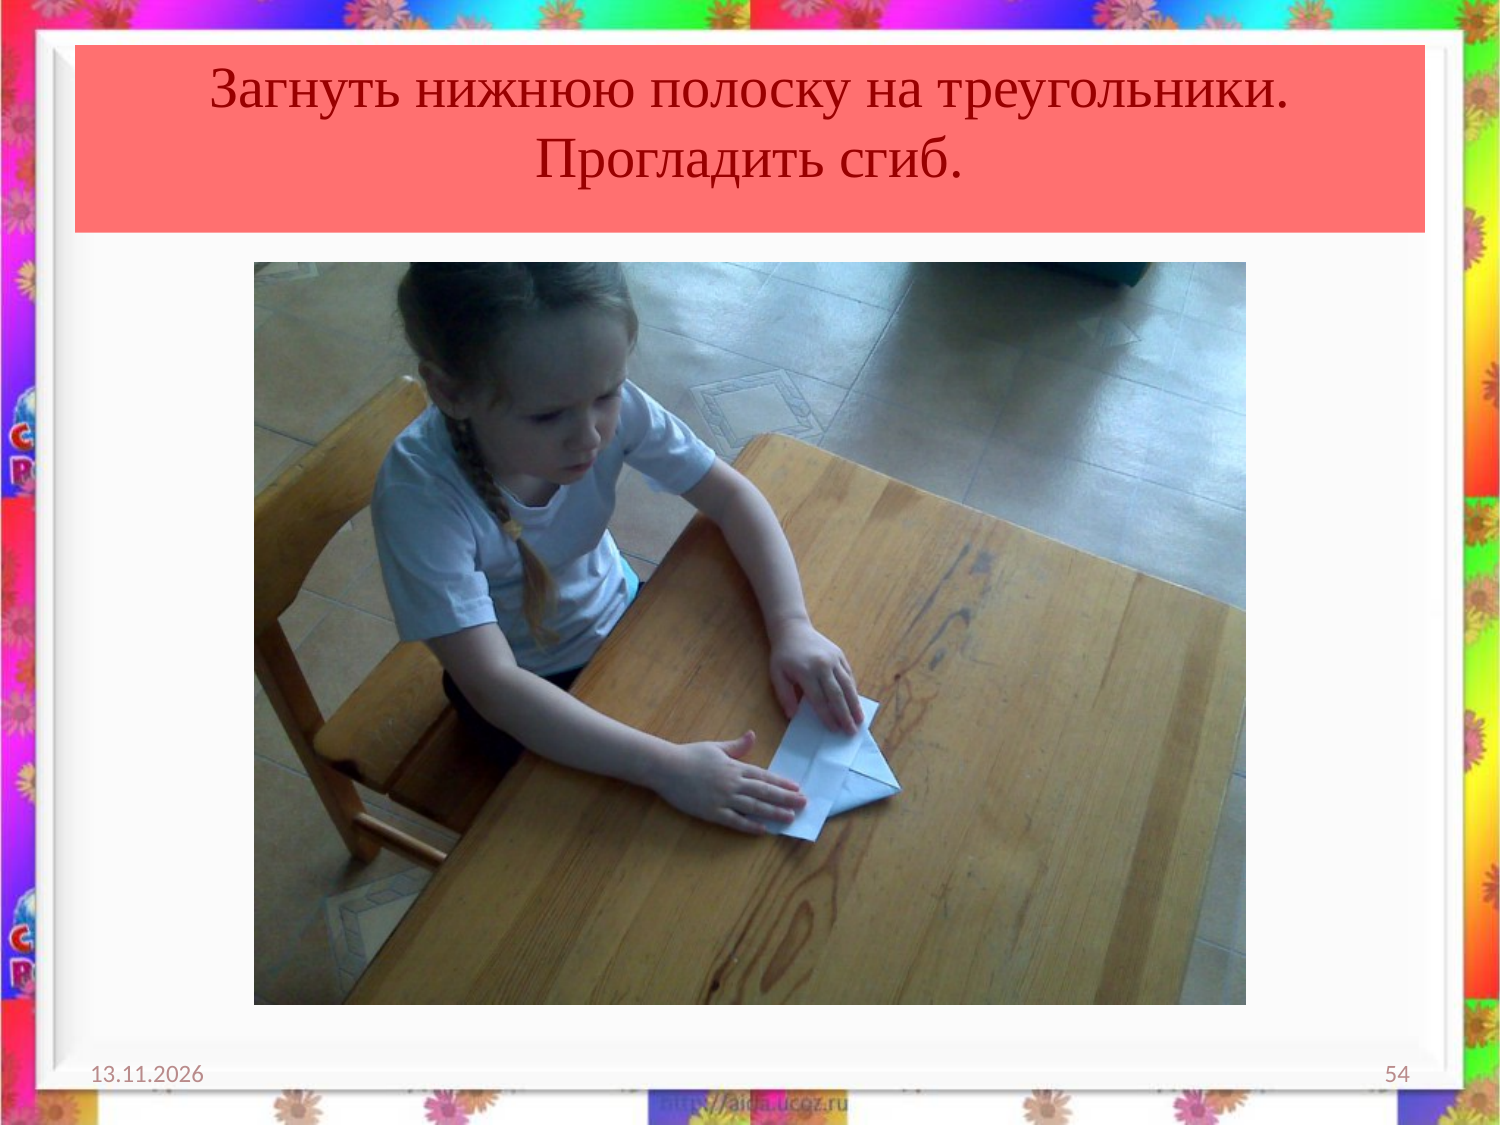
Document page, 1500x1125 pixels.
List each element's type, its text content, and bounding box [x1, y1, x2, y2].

title Загнуть нижнюю полоску на треугольники. Прогладить сгиб. [74, 44, 1426, 233]
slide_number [75, 1042, 425, 1103]
slide_number 54 [1074, 1042, 1425, 1103]
picture [0, 0, 1500, 1125]
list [254, 262, 1246, 1006]
